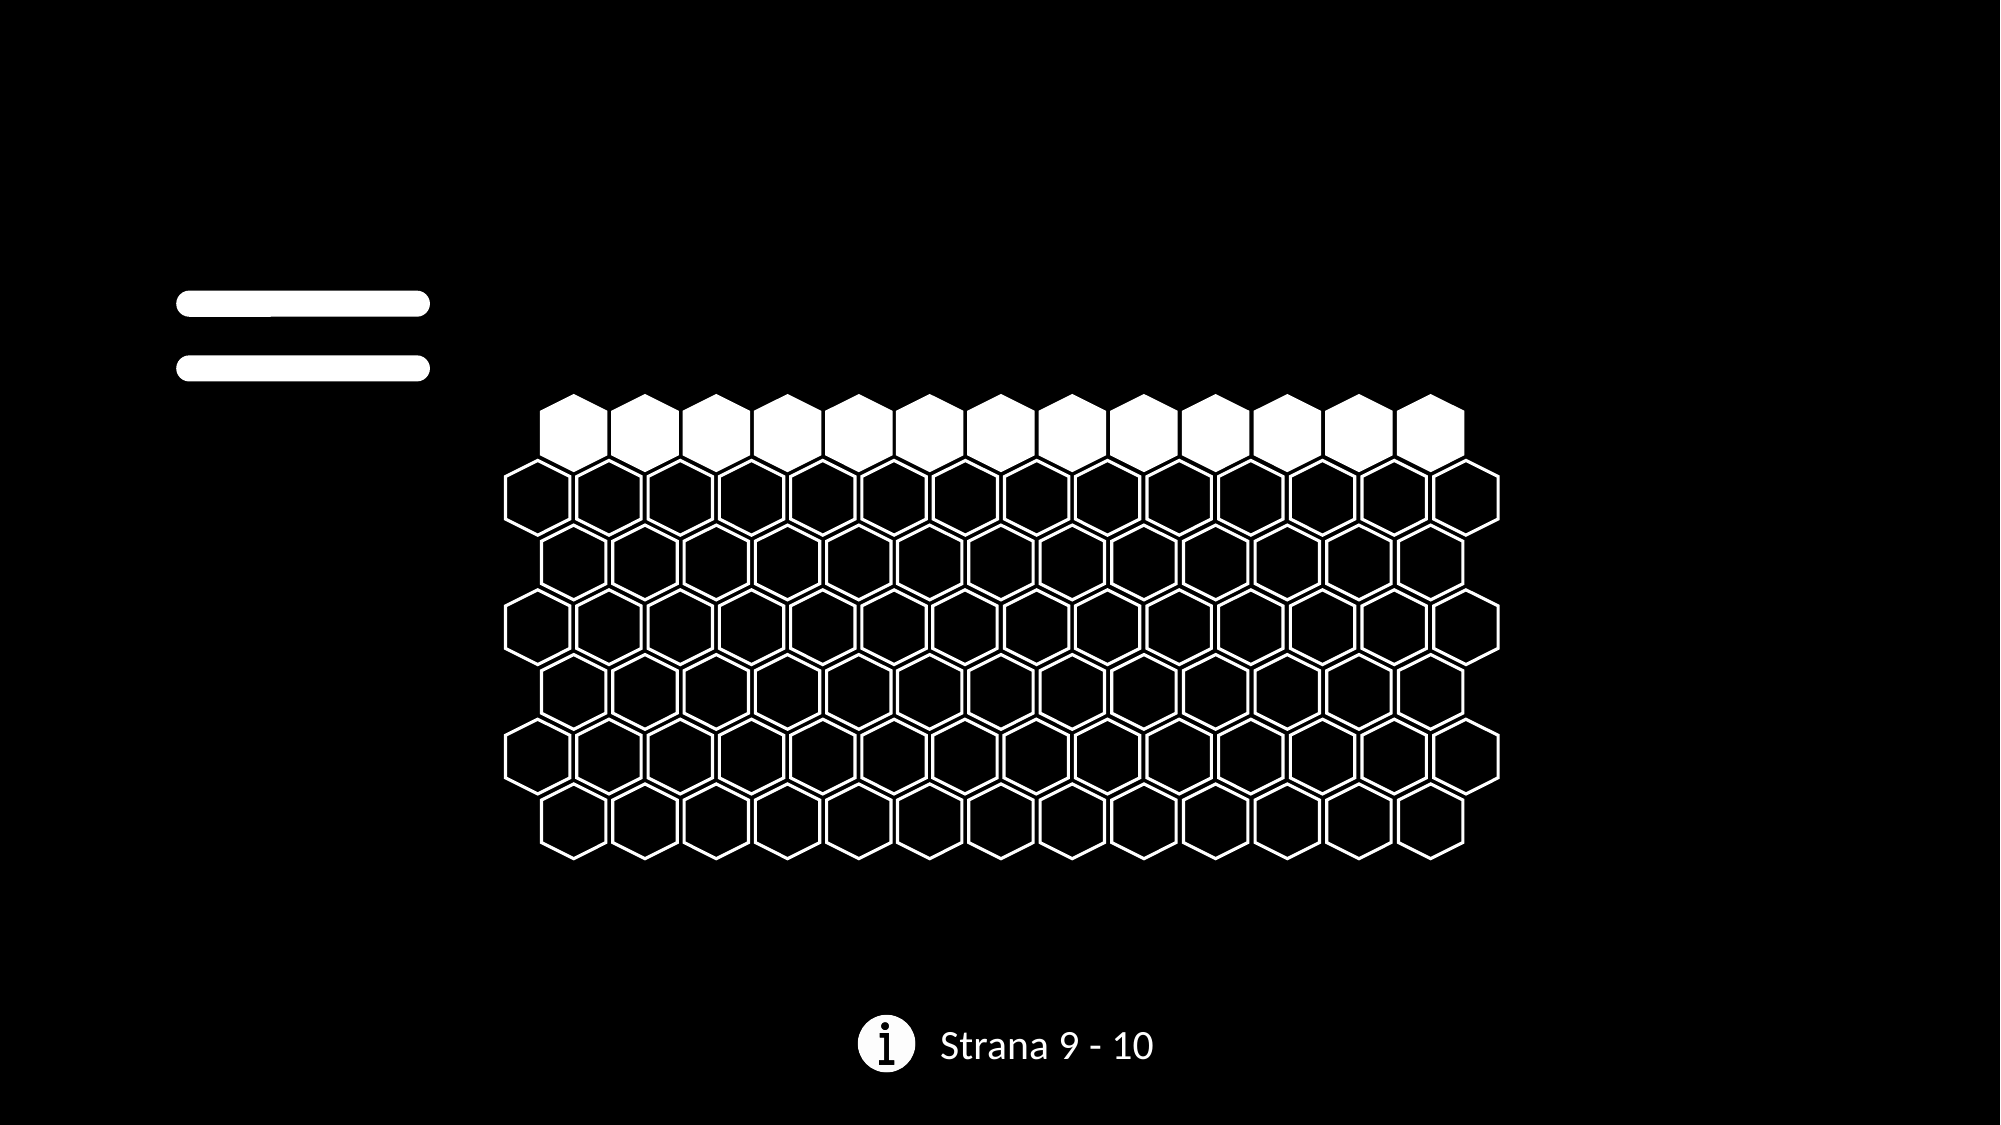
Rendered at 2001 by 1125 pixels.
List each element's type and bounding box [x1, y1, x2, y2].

text_box [646, 588, 715, 667]
text_box [1217, 458, 1285, 537]
text_box [789, 588, 857, 667]
text_box [717, 458, 786, 537]
text_box [967, 652, 1035, 732]
text_box [175, 354, 432, 383]
text_box [1360, 458, 1428, 537]
text_box [1073, 588, 1142, 667]
text_box [611, 782, 679, 861]
text_box [682, 393, 751, 473]
text_box [1073, 458, 1142, 537]
text_box [967, 393, 1035, 473]
text_box [575, 588, 643, 667]
text_box [539, 393, 608, 473]
text_box [789, 717, 857, 796]
text_box [1073, 717, 1142, 796]
text_box [1325, 652, 1393, 732]
text_box [1217, 588, 1285, 667]
text_box [1253, 523, 1322, 602]
text_box [1038, 782, 1107, 861]
text_box [611, 652, 679, 732]
text_box [1253, 393, 1322, 473]
text_box [1288, 458, 1357, 537]
text_box [923, 1010, 1169, 1076]
text_box [646, 717, 715, 796]
text_box [611, 523, 679, 602]
text_box [682, 782, 751, 861]
text_box [1181, 652, 1250, 732]
text_box [1253, 652, 1322, 732]
text_box [539, 782, 608, 861]
text_box [753, 393, 822, 473]
text_box [1145, 458, 1213, 537]
text_box [1396, 652, 1465, 732]
text_box [825, 782, 893, 861]
text_box [646, 458, 715, 537]
text_box [539, 652, 608, 732]
text_box [1002, 588, 1071, 667]
text_box [539, 523, 608, 602]
text_box [753, 652, 822, 732]
text_box [1432, 588, 1500, 667]
text_box [175, 289, 432, 318]
text_box [895, 393, 964, 473]
text_box [503, 588, 572, 667]
text_box [1217, 717, 1285, 796]
text_box [611, 393, 679, 473]
text_box [967, 523, 1035, 602]
text_box [789, 458, 857, 537]
text_box [1002, 458, 1071, 537]
text_box [967, 782, 1035, 861]
text_box [1396, 782, 1465, 861]
text_box [825, 523, 893, 602]
text_box [1432, 458, 1500, 537]
text_box [1360, 588, 1428, 667]
text_box [931, 588, 999, 667]
text_box [1110, 782, 1178, 861]
text_box [1325, 782, 1393, 861]
text_box [1145, 717, 1213, 796]
text_box [682, 652, 751, 732]
text_box [1396, 523, 1465, 602]
text_box [1288, 717, 1357, 796]
text_box [503, 458, 572, 537]
text_box [860, 458, 928, 537]
text_box [503, 717, 572, 796]
text_box [1002, 717, 1070, 796]
text_box [860, 588, 928, 667]
text_box [1038, 523, 1107, 602]
picture [850, 1007, 923, 1080]
text_box [682, 523, 751, 602]
text_box [1038, 393, 1107, 473]
text_box [1181, 782, 1250, 861]
text_box [1145, 588, 1213, 667]
text_box [1396, 393, 1465, 473]
text_box [1325, 393, 1393, 473]
text_box [717, 588, 786, 667]
text_box [931, 717, 999, 796]
text_box [753, 782, 822, 861]
text_box [1110, 523, 1178, 602]
text_box [860, 717, 928, 796]
text_box [1253, 782, 1322, 861]
text_box [1288, 588, 1357, 667]
text_box [753, 523, 822, 602]
text_box [895, 652, 964, 732]
text_box [575, 458, 643, 537]
text_box [1110, 393, 1178, 473]
text_box [895, 782, 964, 861]
text_box [825, 393, 893, 473]
text_box [1360, 717, 1428, 796]
text_box [895, 523, 964, 602]
text_box [1181, 523, 1250, 602]
text_box [1325, 523, 1393, 602]
text_box [825, 652, 893, 732]
text_box [1038, 652, 1107, 732]
text_box [717, 717, 786, 796]
text_box [1181, 393, 1250, 473]
text_box [1432, 717, 1500, 796]
text_box [575, 717, 643, 796]
text_box [931, 458, 1000, 537]
text_box [1110, 652, 1178, 732]
